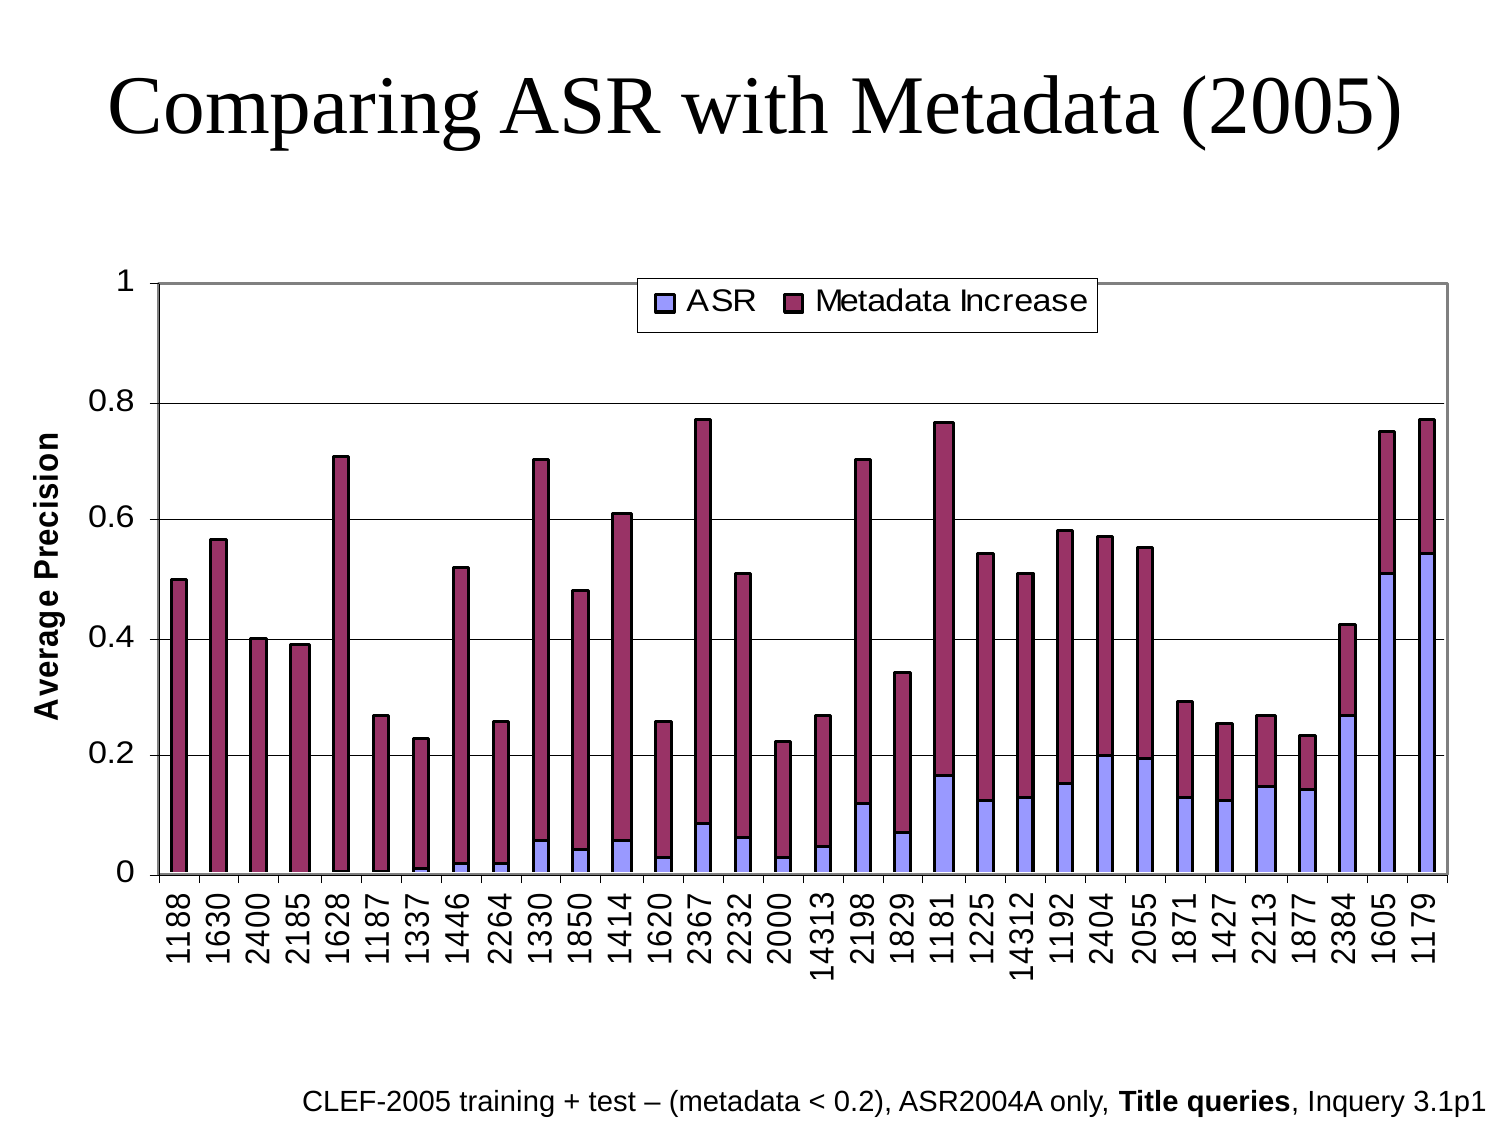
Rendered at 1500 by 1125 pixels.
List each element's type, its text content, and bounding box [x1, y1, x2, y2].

title Comparing ASR with Metadata (2005) [0, 37, 1500, 163]
text_box CLEF-2005 training + test – (metadata < 0.2), ASR2004A only, Title queries, Inquery 3.1p1 [287, 1074, 1500, 1125]
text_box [0, 212, 1463, 1032]
